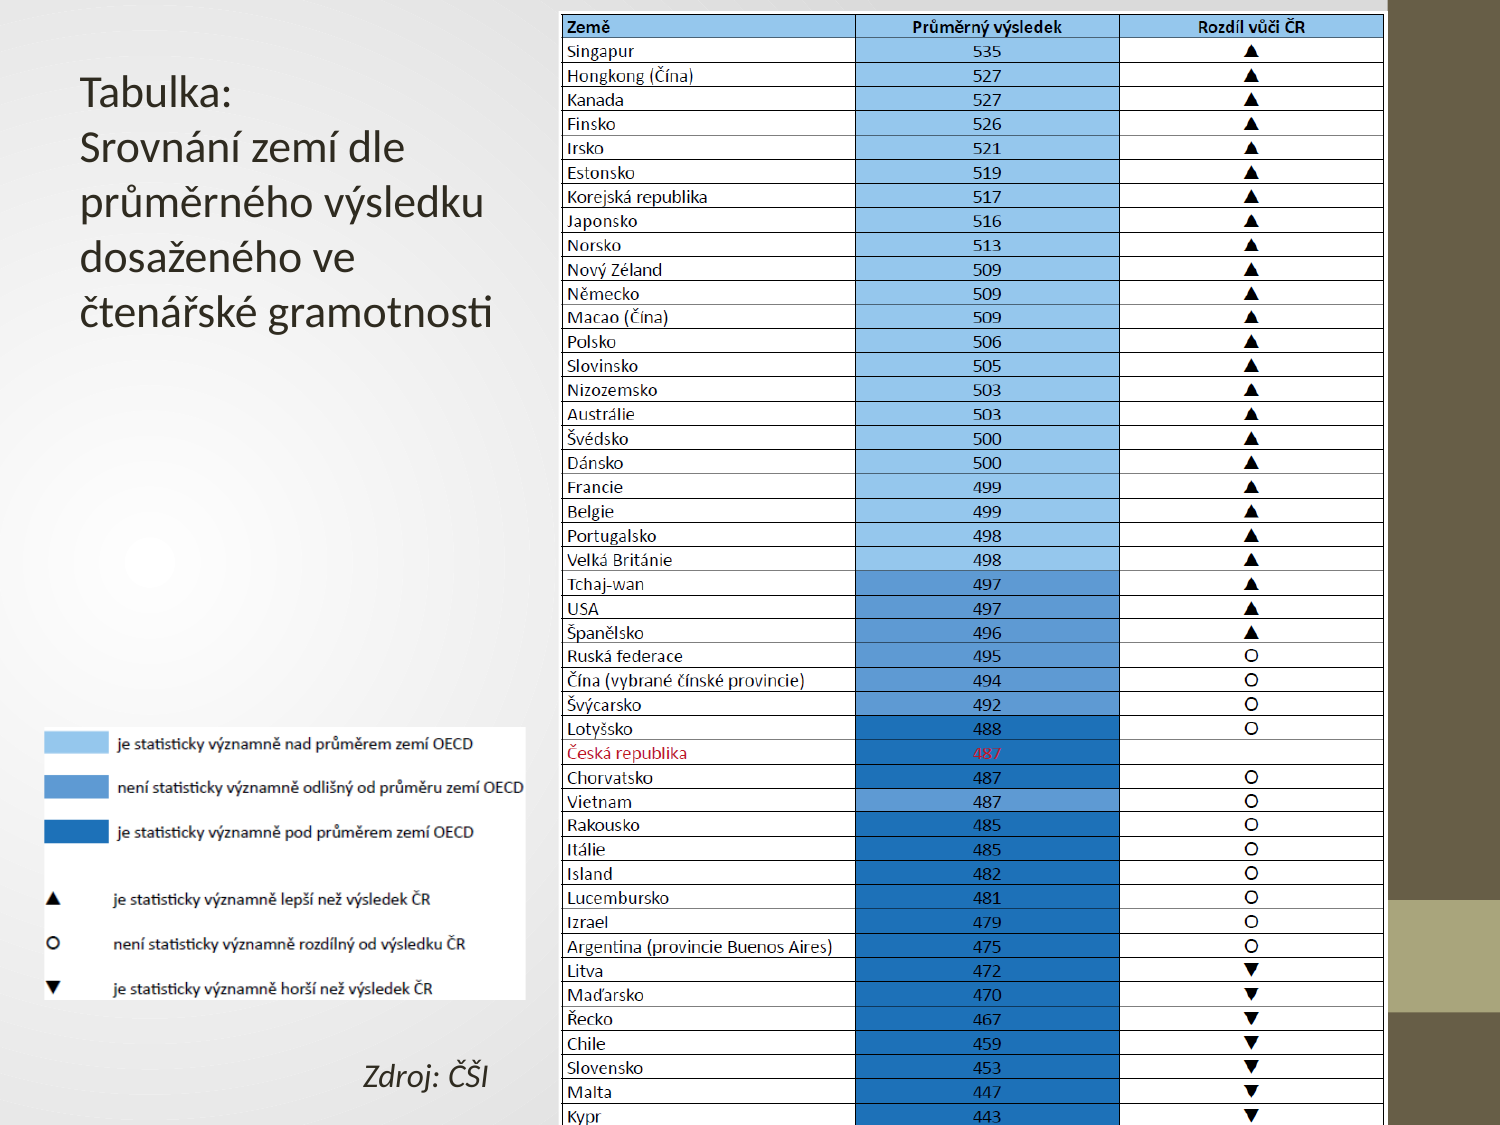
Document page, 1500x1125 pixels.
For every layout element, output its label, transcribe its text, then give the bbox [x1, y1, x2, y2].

text_box Zdroj: ČŠI [348, 1046, 538, 1102]
picture [43, 727, 527, 1001]
text_box Tabulka: Srovnání zemí dle průměrného výsledku dosaženého ve čtenářské gramotnosti [64, 54, 550, 345]
picture [558, 11, 1389, 1125]
